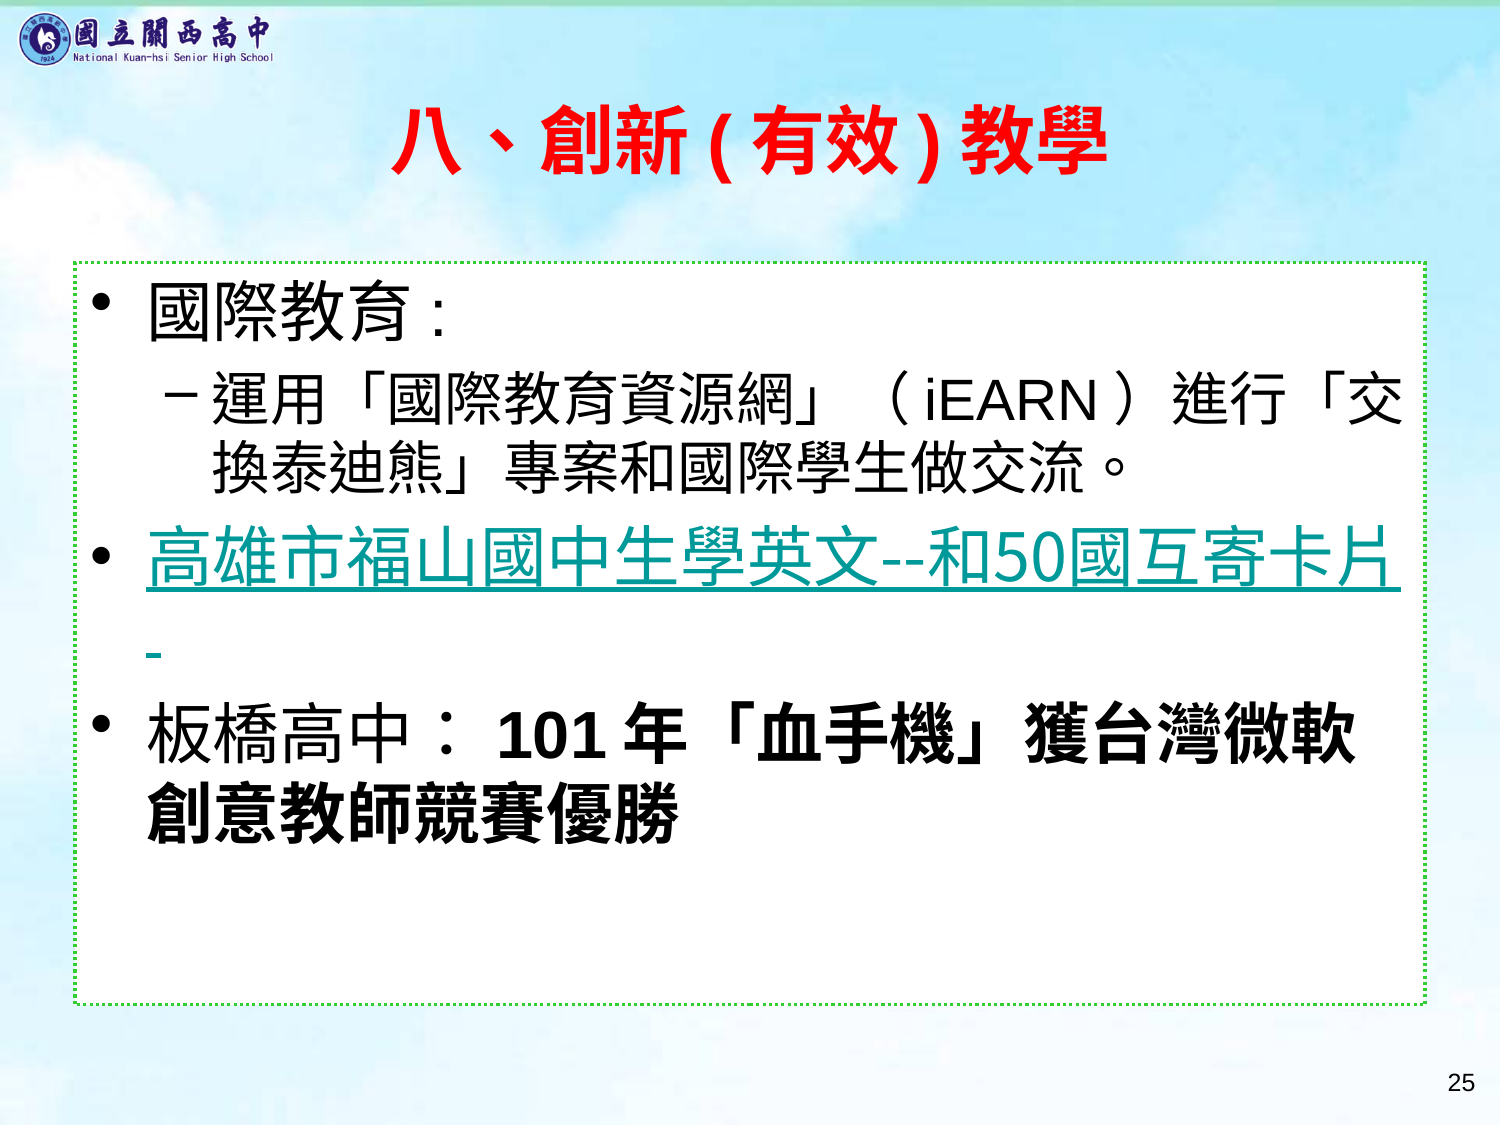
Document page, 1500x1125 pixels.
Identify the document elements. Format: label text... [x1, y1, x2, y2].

picture [0, 0, 1500, 1125]
title 八、創新(有效)教學 [74, 44, 1426, 233]
list 國際教育: 運用「國際教育資源網」（iEARN）進行「交換泰迪熊」專案和國際學生做交流。 高雄市福山國中生學英文--和50國互寄卡片 板橋高中：101年「血手機」獲台灣微軟創意教師競賽優勝 [73, 261, 1427, 1006]
